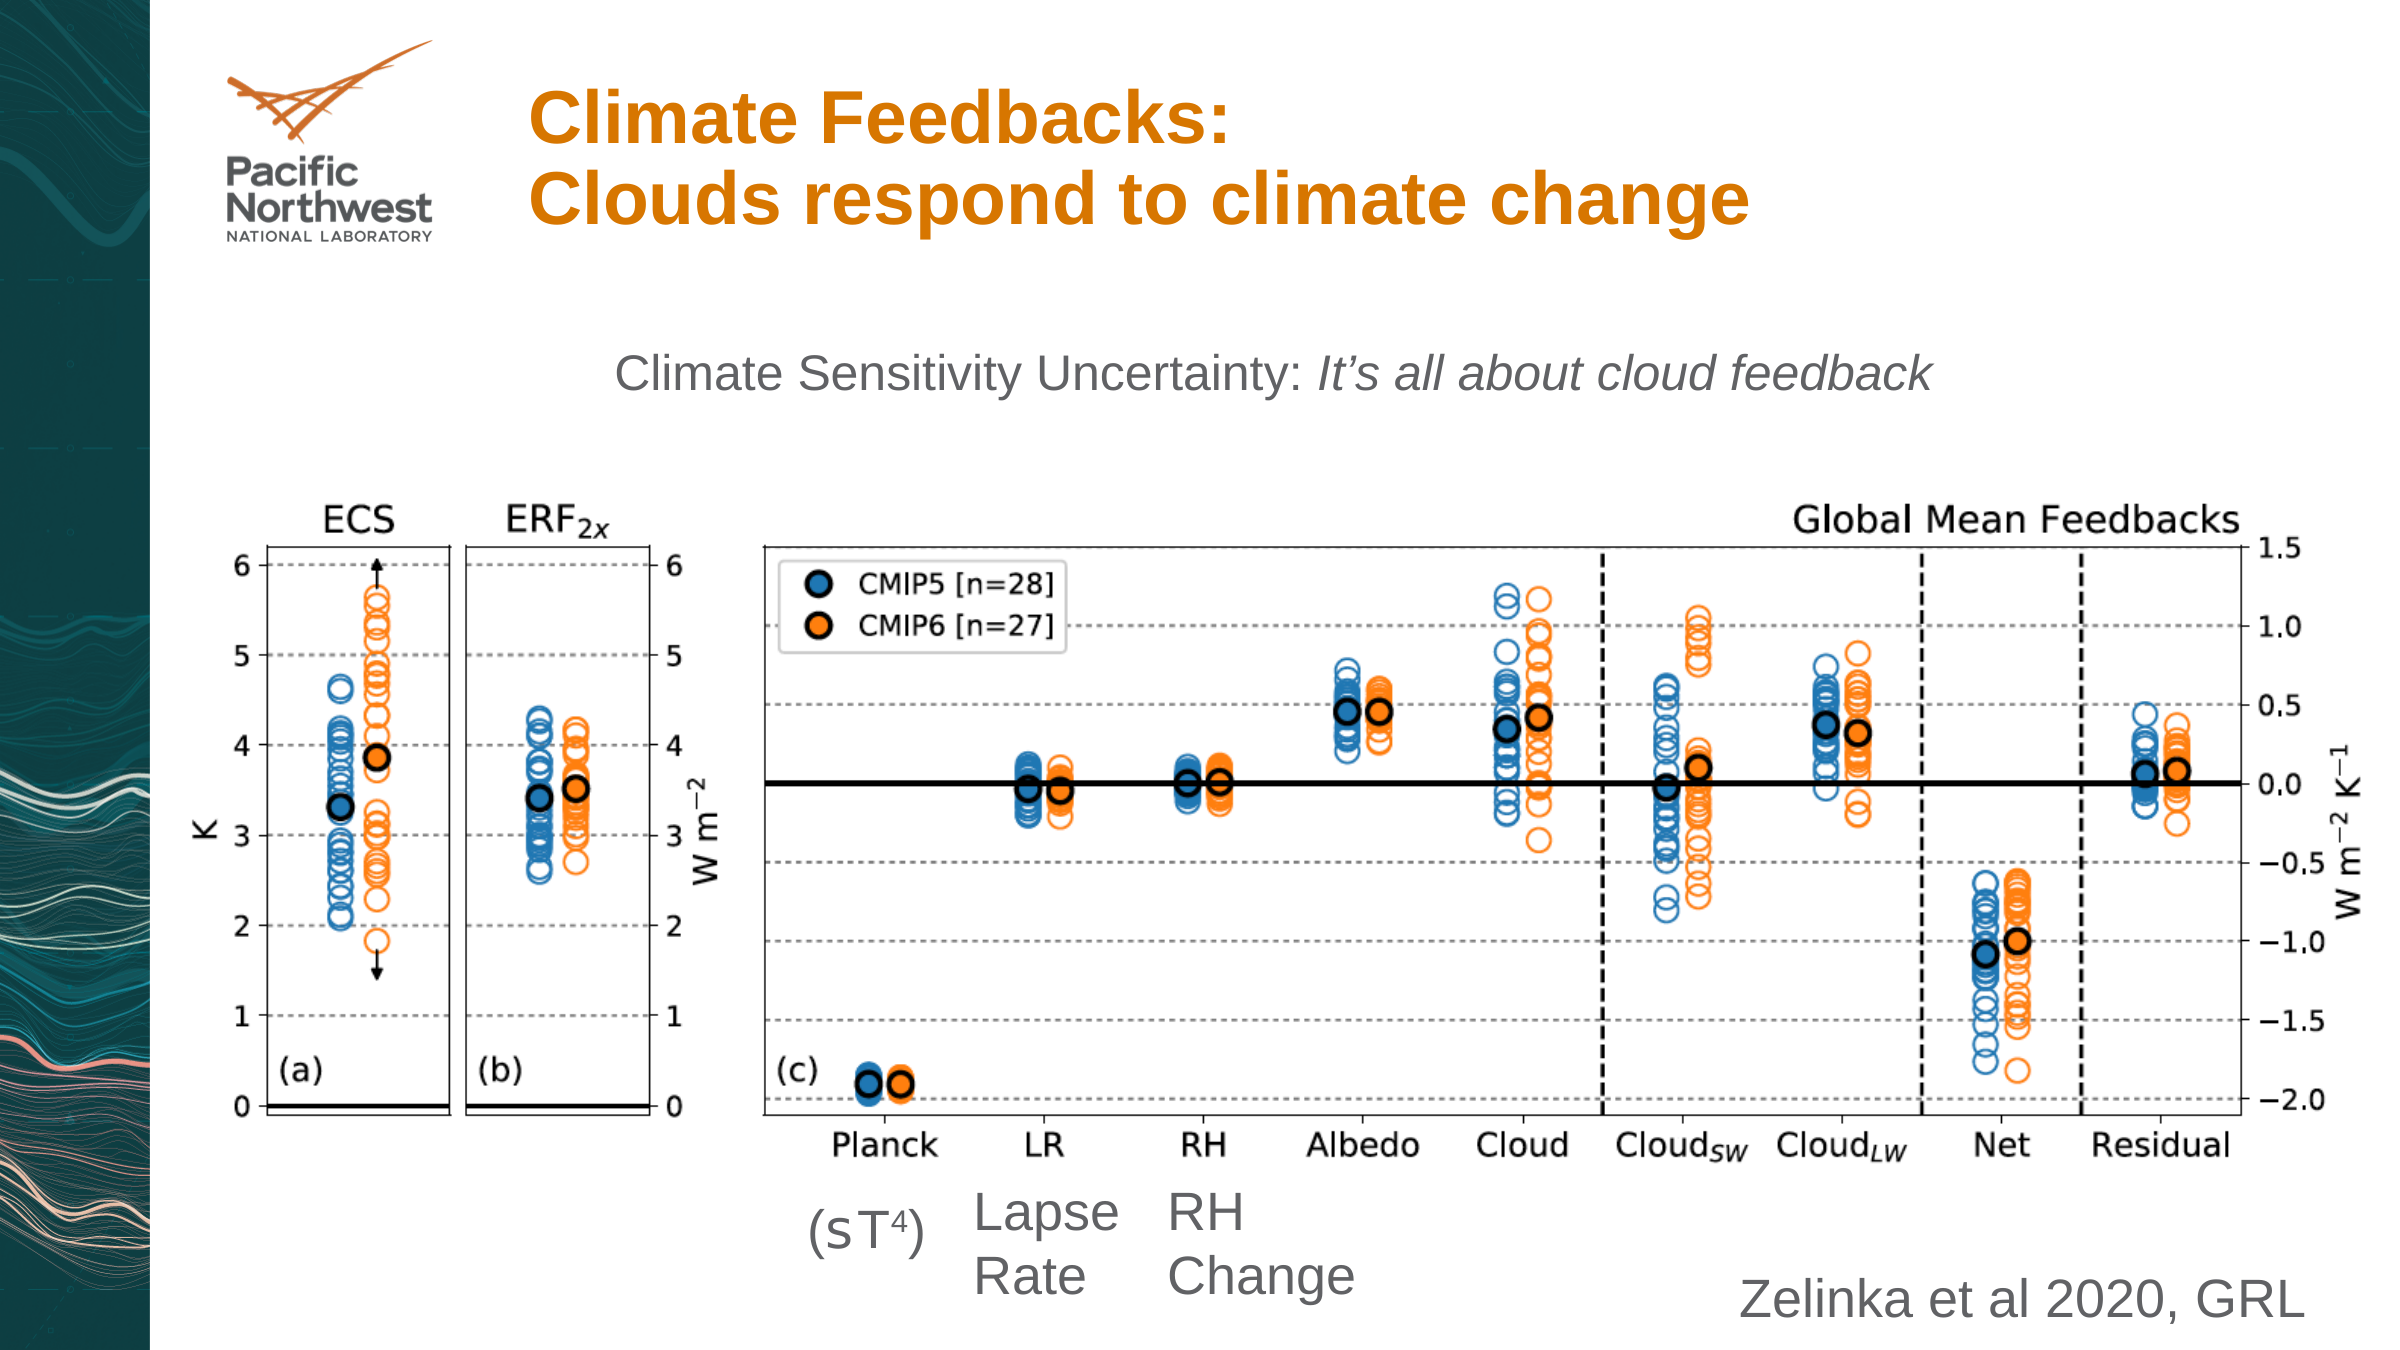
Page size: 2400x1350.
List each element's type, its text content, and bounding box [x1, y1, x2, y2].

text_box Zelinka et al 2020, GRL [1725, 1256, 2322, 1336]
text_box (sT4) [792, 1187, 942, 1267]
picture [225, 38, 435, 244]
text_box Climate Sensitivity Uncertainty: It’s all about cloud feedback [599, 332, 1949, 408]
picture [0, 0, 149, 1350]
picture [153, 460, 2400, 1180]
text_box RH Change [1152, 1180, 1372, 1313]
title Climate Feedbacks: Clouds respond to climate change [513, 71, 2304, 333]
text_box Lapse Rate [959, 1180, 1151, 1313]
